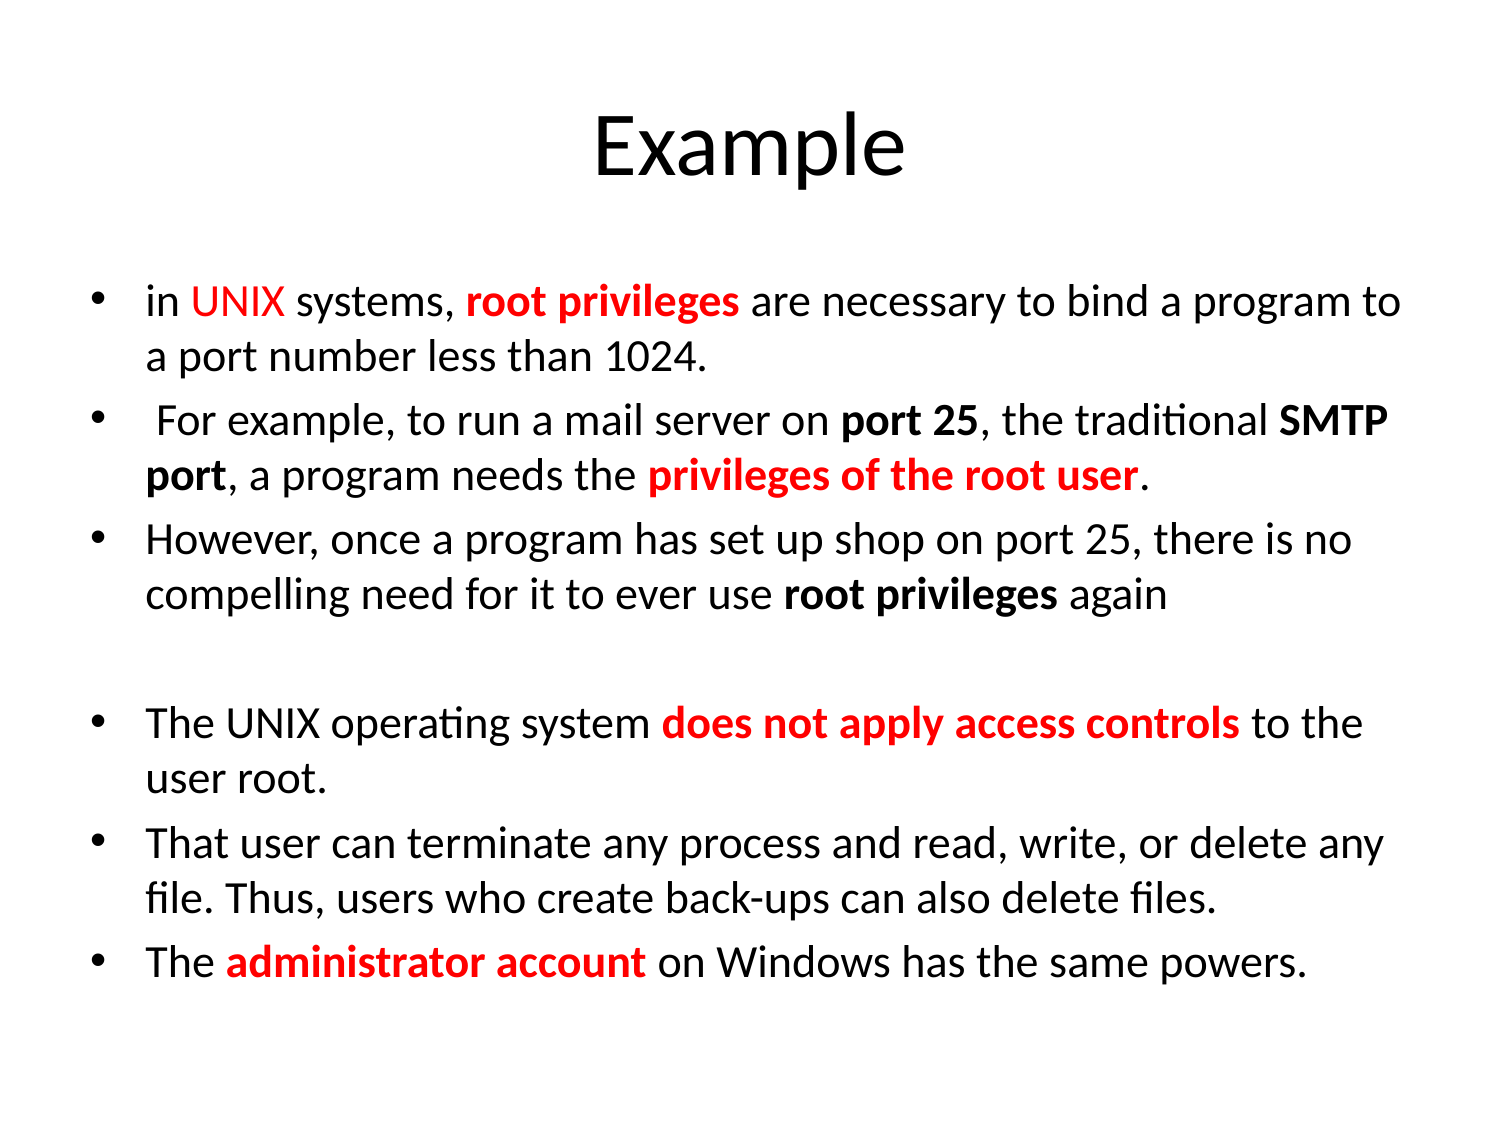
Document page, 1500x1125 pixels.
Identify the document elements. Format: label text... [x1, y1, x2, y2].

title Example [75, 45, 1425, 233]
list in UNIX systems, root privileges are necessary to bind a program to a port number less than 1024. For example, to run a mail server on port 25, the traditional SMTP port, a program needs the privileges of the root user. However, once a program has set up shop on port 25, there is no compelling need for it to ever use root privileges again The UNIX operating system does not apply access controls to the user root. That user can terminate any process and read, write, or delete any file. Thus, users who create back-ups can also delete files. The administrator account on Windows has the same powers. [75, 262, 1425, 1005]
